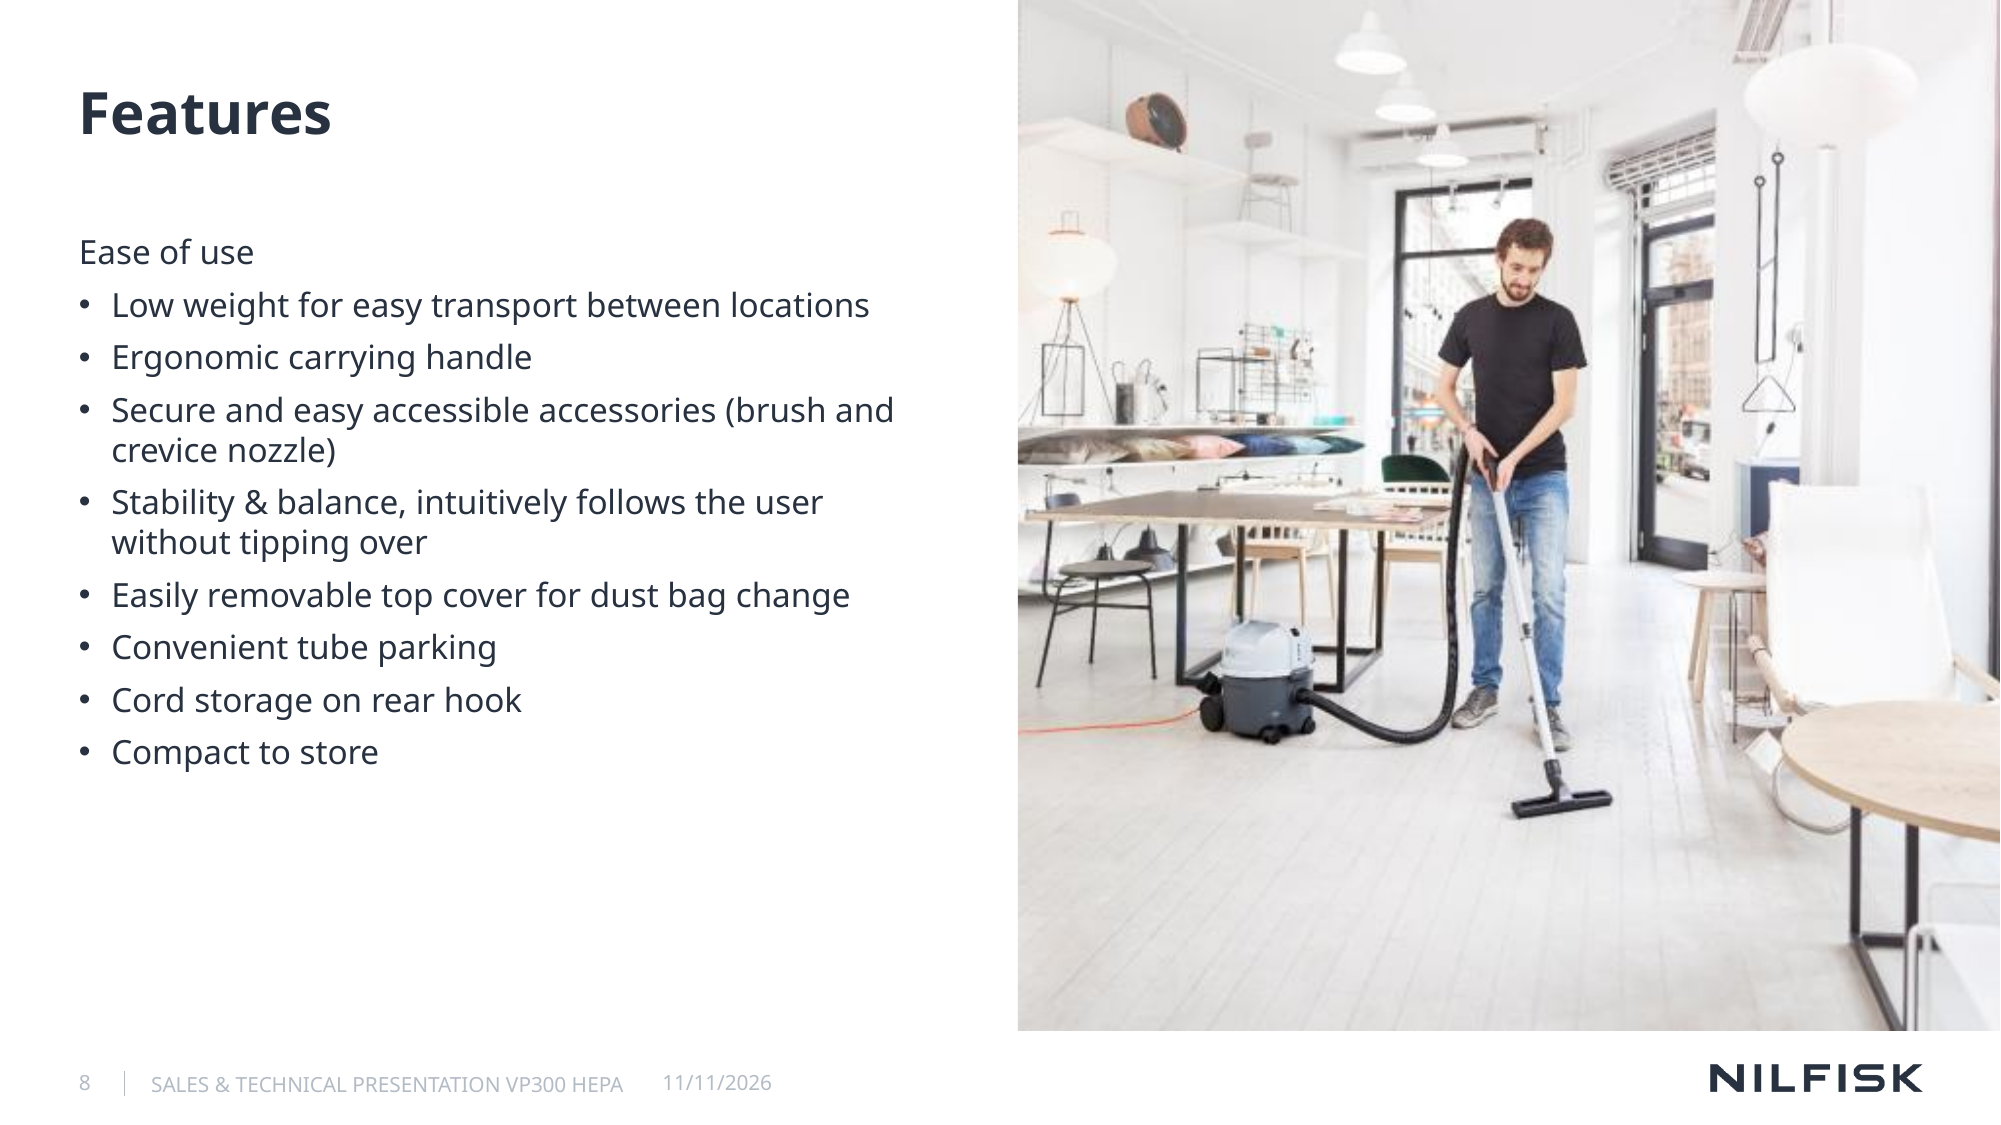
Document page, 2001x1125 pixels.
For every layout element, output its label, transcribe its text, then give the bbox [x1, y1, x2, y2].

picture [1017, 0, 2000, 1125]
slide_number 8 [78, 1071, 123, 1097]
text_box 4/29/2024 [662, 1071, 788, 1097]
text_box SALES & TECHNICAL PRESENTATION VP300 HEPA [151, 1058, 663, 1109]
list Ease of use Low weight for easy transport between locations Ergonomic carrying handle Secure and easy accessible accessories (brush and crevice nozzle) Stability & balance, intuitively follows the user without tipping over Easily removable top cover for dust bag change Convenient tube parking Cord storage on rear hook Compact to store [78, 231, 938, 1031]
title Features [78, 81, 982, 145]
